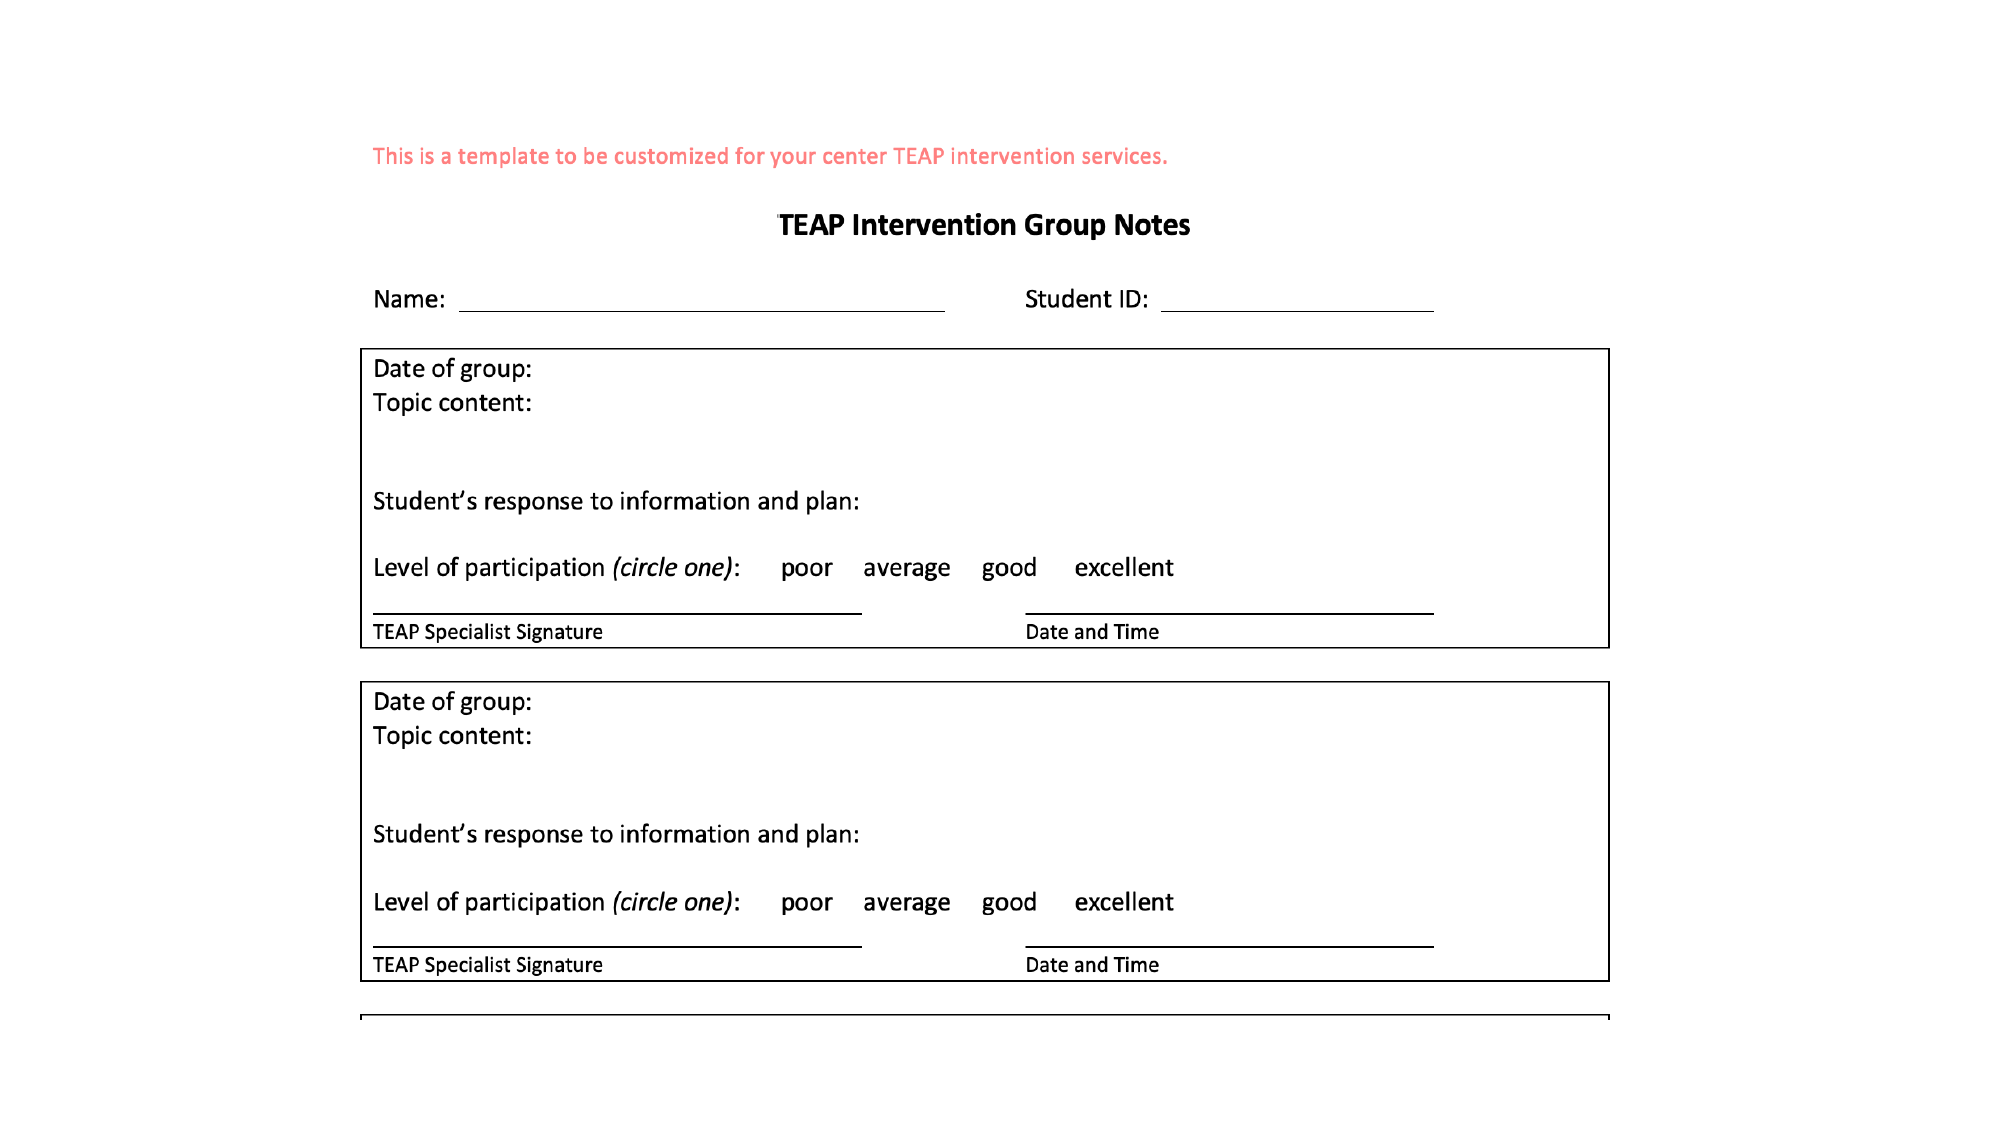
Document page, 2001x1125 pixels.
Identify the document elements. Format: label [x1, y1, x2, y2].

picture [342, 105, 1658, 1020]
